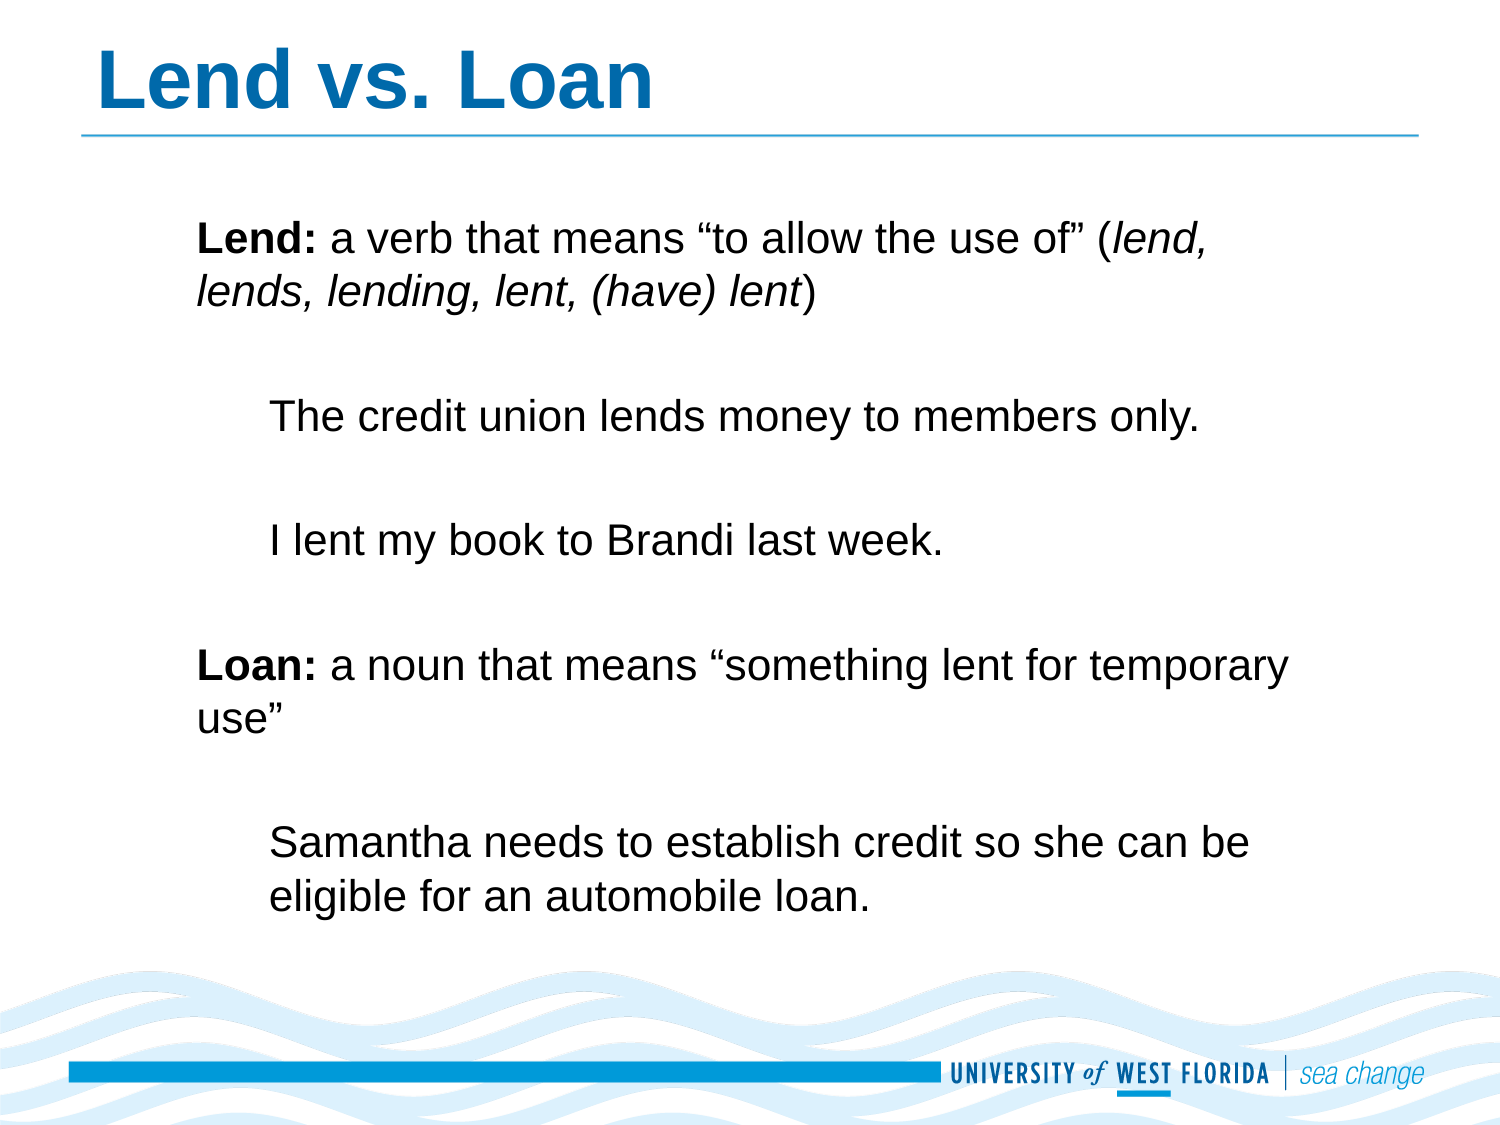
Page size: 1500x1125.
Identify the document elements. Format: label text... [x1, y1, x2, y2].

list Lend: a verb that means “to allow the use of” (lend, lends, lending, lent, (have) lent) The credit union lends money to members only. I lent my book to Brandi last week. Loan: a noun that means “something lent for temporary use” Samantha needs to establish credit so she can be eligible for an automobile loan. [181, 201, 1321, 928]
title Lend vs. Loan [81, 44, 1421, 120]
picture [0, 0, 1500, 1125]
